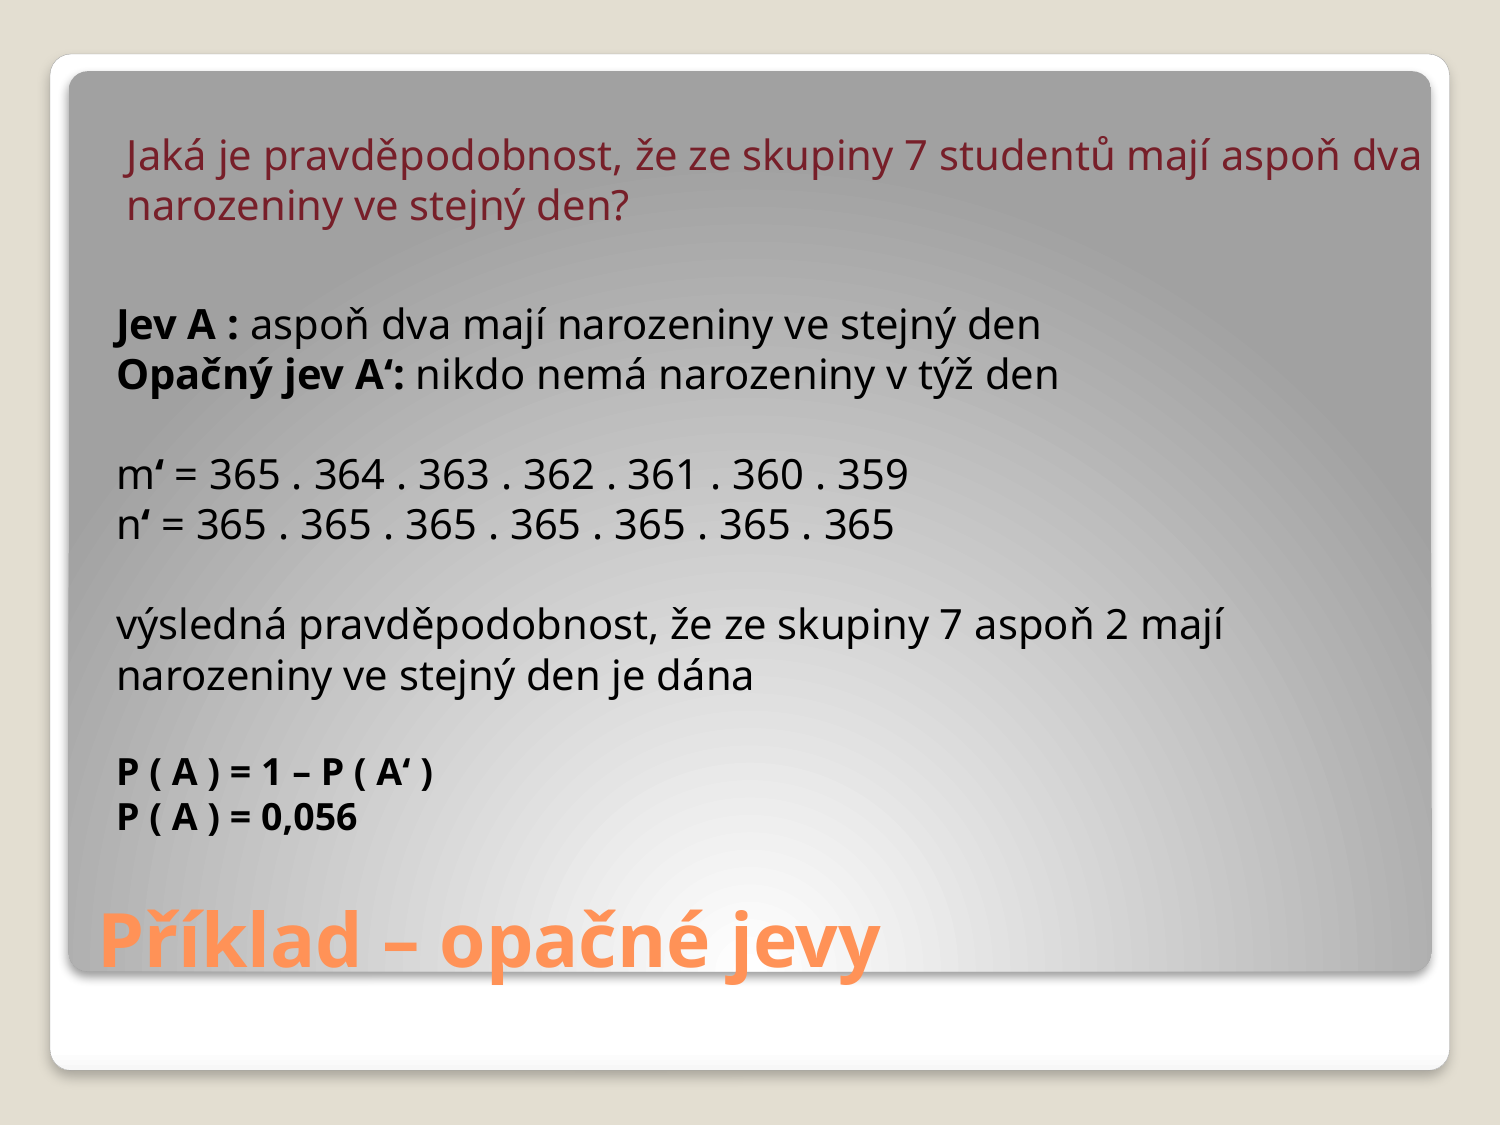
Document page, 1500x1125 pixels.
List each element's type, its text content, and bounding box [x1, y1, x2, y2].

list Jaká je pravděpodobnost, že ze skupiny 7 studentů mají aspoň dva narozeniny ve stejný den? [96, 113, 1440, 801]
text_box Jev A : aspoň dva mají narozeniny ve stejný den Opačný jev A‘: nikdo nemá narozeniny v týž den m‘ = 365 . 364 . 363 . 362 . 361 . 360 . 359 n‘ = 365 . 365 . 365 . 365 . 365 . 365 . 365 výsledná pravděpodobnost, že ze skupiny 7 aspoň 2 mají narozeniny ve stejný den je dána P ( A ) = 1 – P ( A‘ ) P ( A ) = 0,056 [101, 290, 1365, 846]
title Příklad – opačné jevy [82, 817, 1425, 990]
